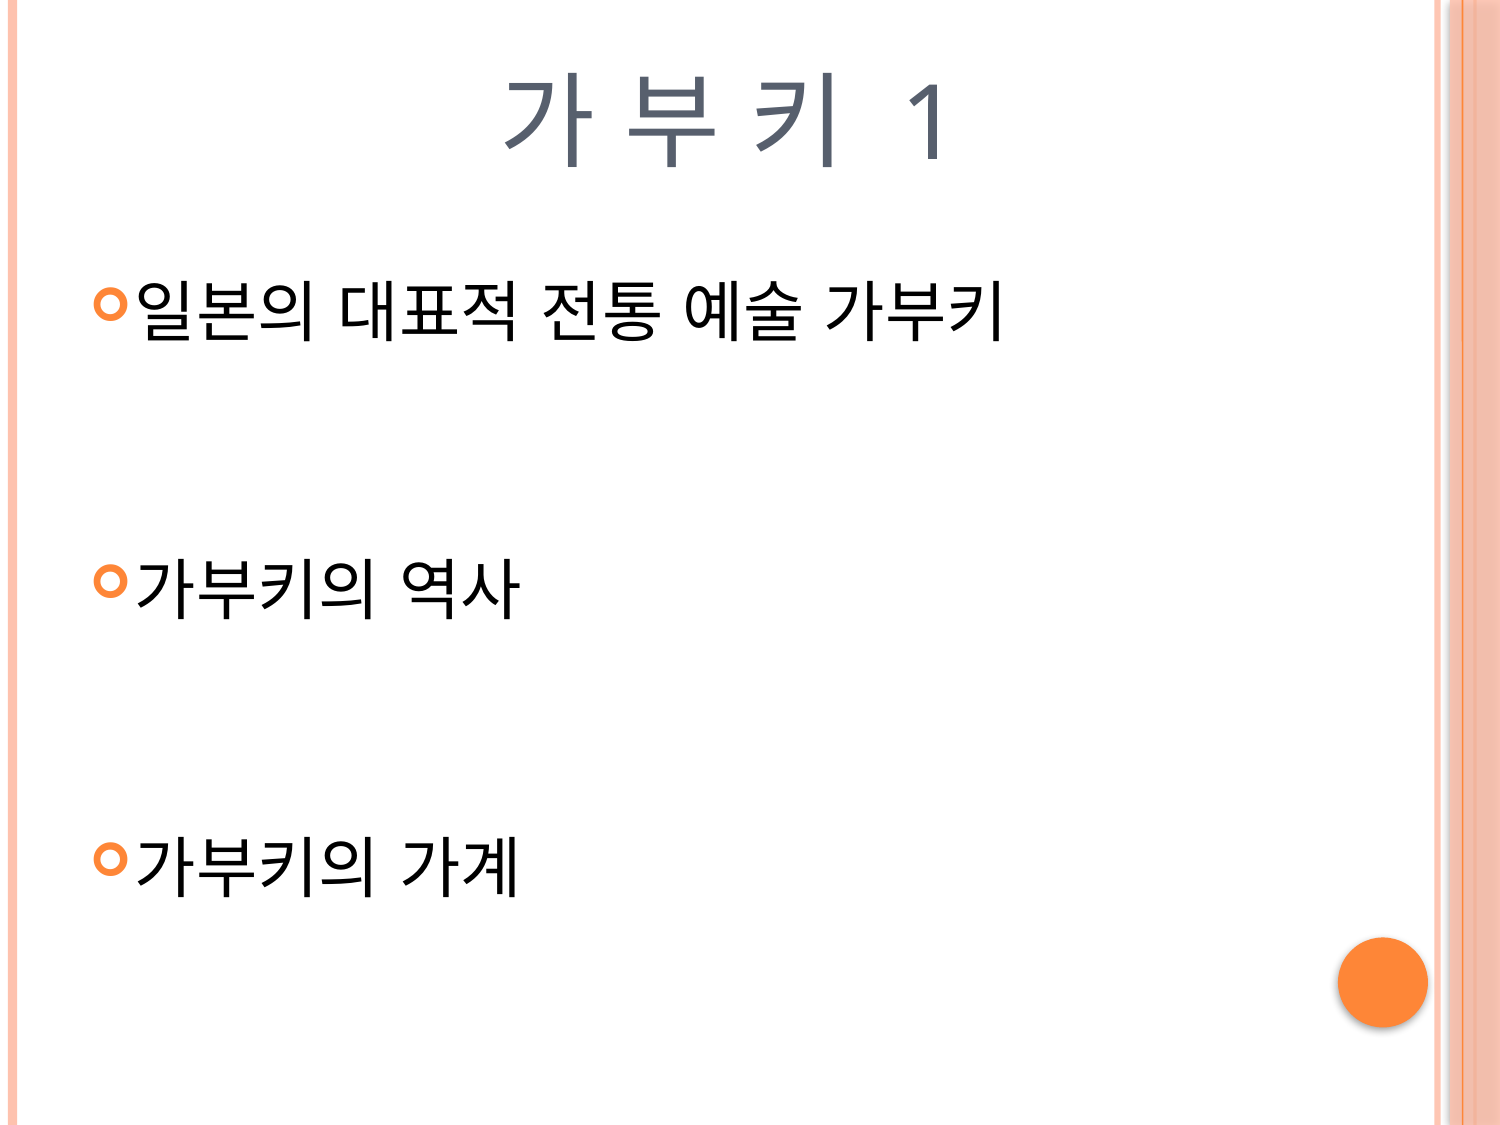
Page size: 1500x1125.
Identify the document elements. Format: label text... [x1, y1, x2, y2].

title 가 부 키 1 [117, 0, 1343, 188]
list 일본의 대표적 전통 예술 가부키 가부키의 역사 가부키의 가계 [75, 262, 1400, 1062]
